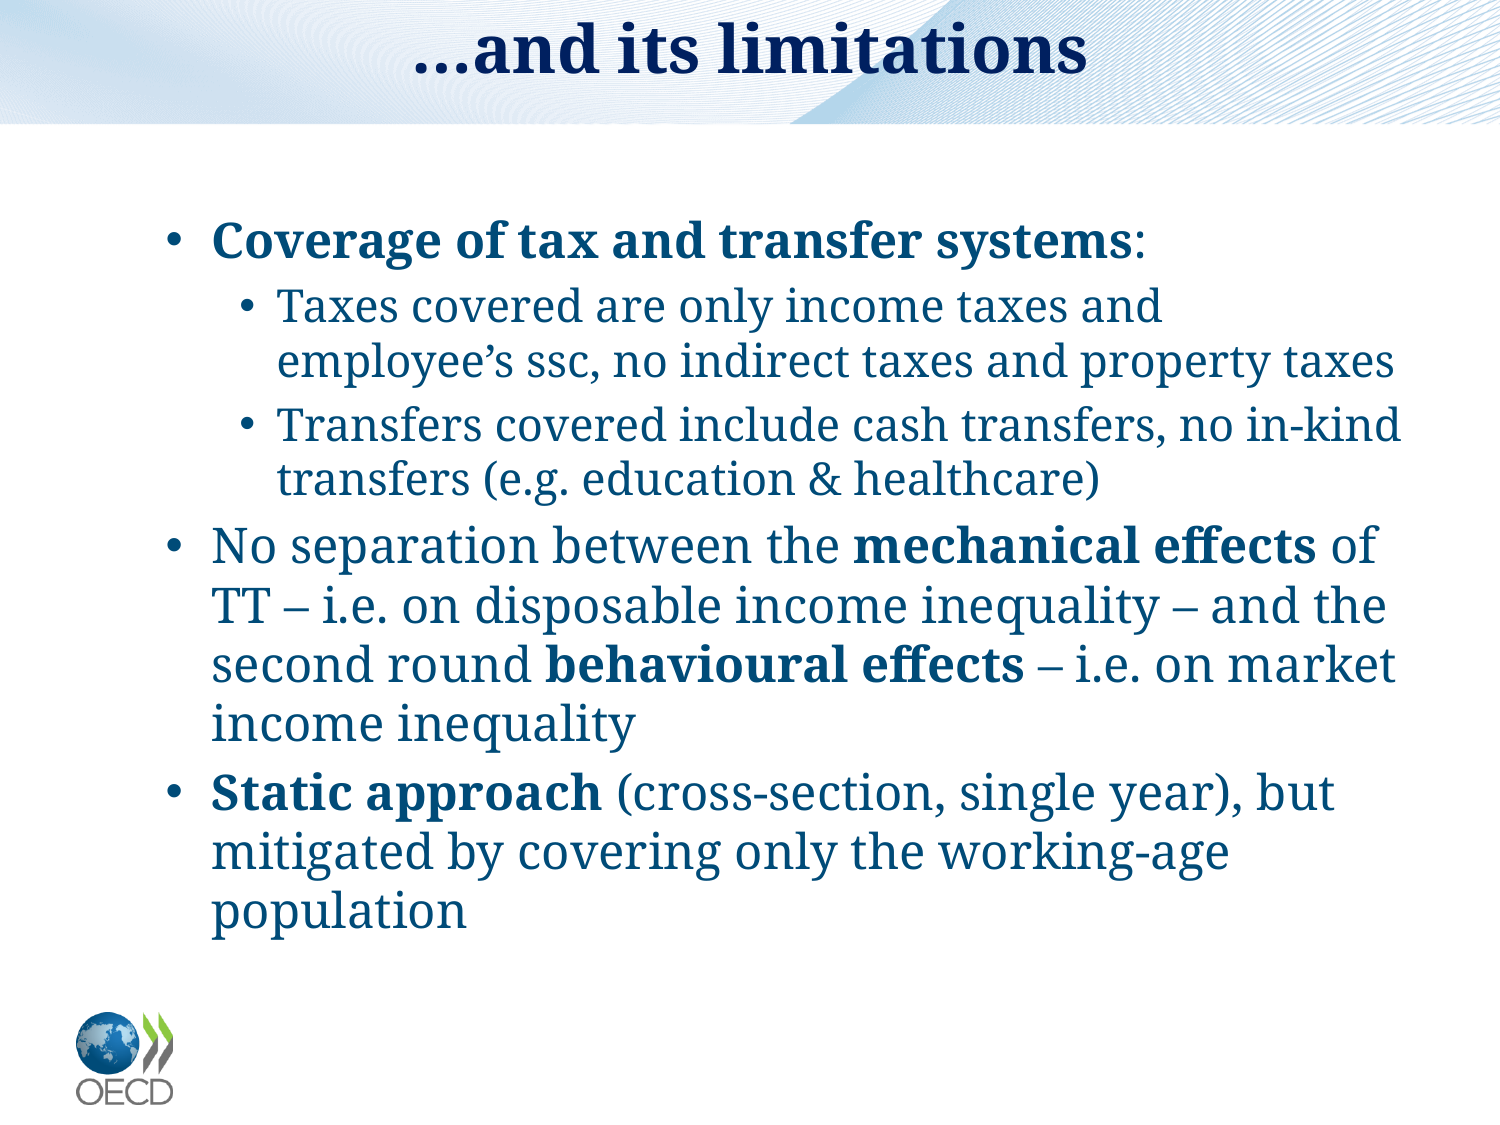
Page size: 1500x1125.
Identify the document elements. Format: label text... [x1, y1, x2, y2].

picture [0, 0, 1500, 1125]
title …and its limitations [76, 0, 1426, 107]
list Coverage of tax and transfer systems: Taxes covered are only income taxes and employee’s ssc, no indirect taxes and property taxes Transfers covered include cash transfers, no in-kind transfers (e.g. education & healthcare) No separation between the mechanical effects of TT – i.e. on disposable income inequality – and the second round behavioural effects – i.e. on market income inequality Static approach (cross-section, single year), but mitigated by covering only the working-age population [76, 136, 1426, 1006]
